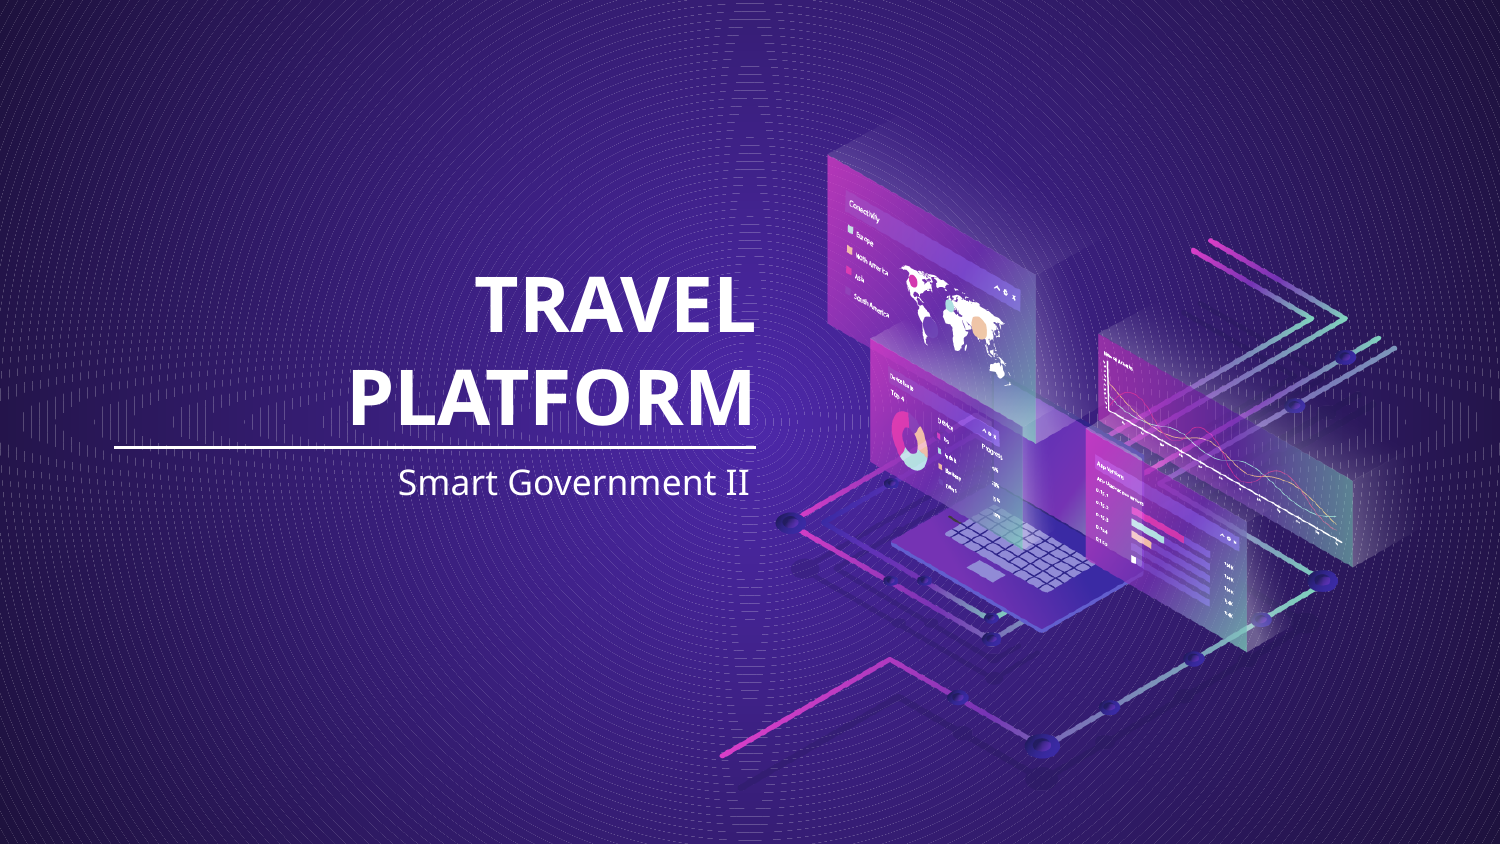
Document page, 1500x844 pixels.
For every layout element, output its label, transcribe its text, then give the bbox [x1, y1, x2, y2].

title TRAVEL PLATFORM [66, 155, 714, 456]
picture [719, 96, 1426, 791]
text_box Smart Government II [87, 444, 714, 518]
